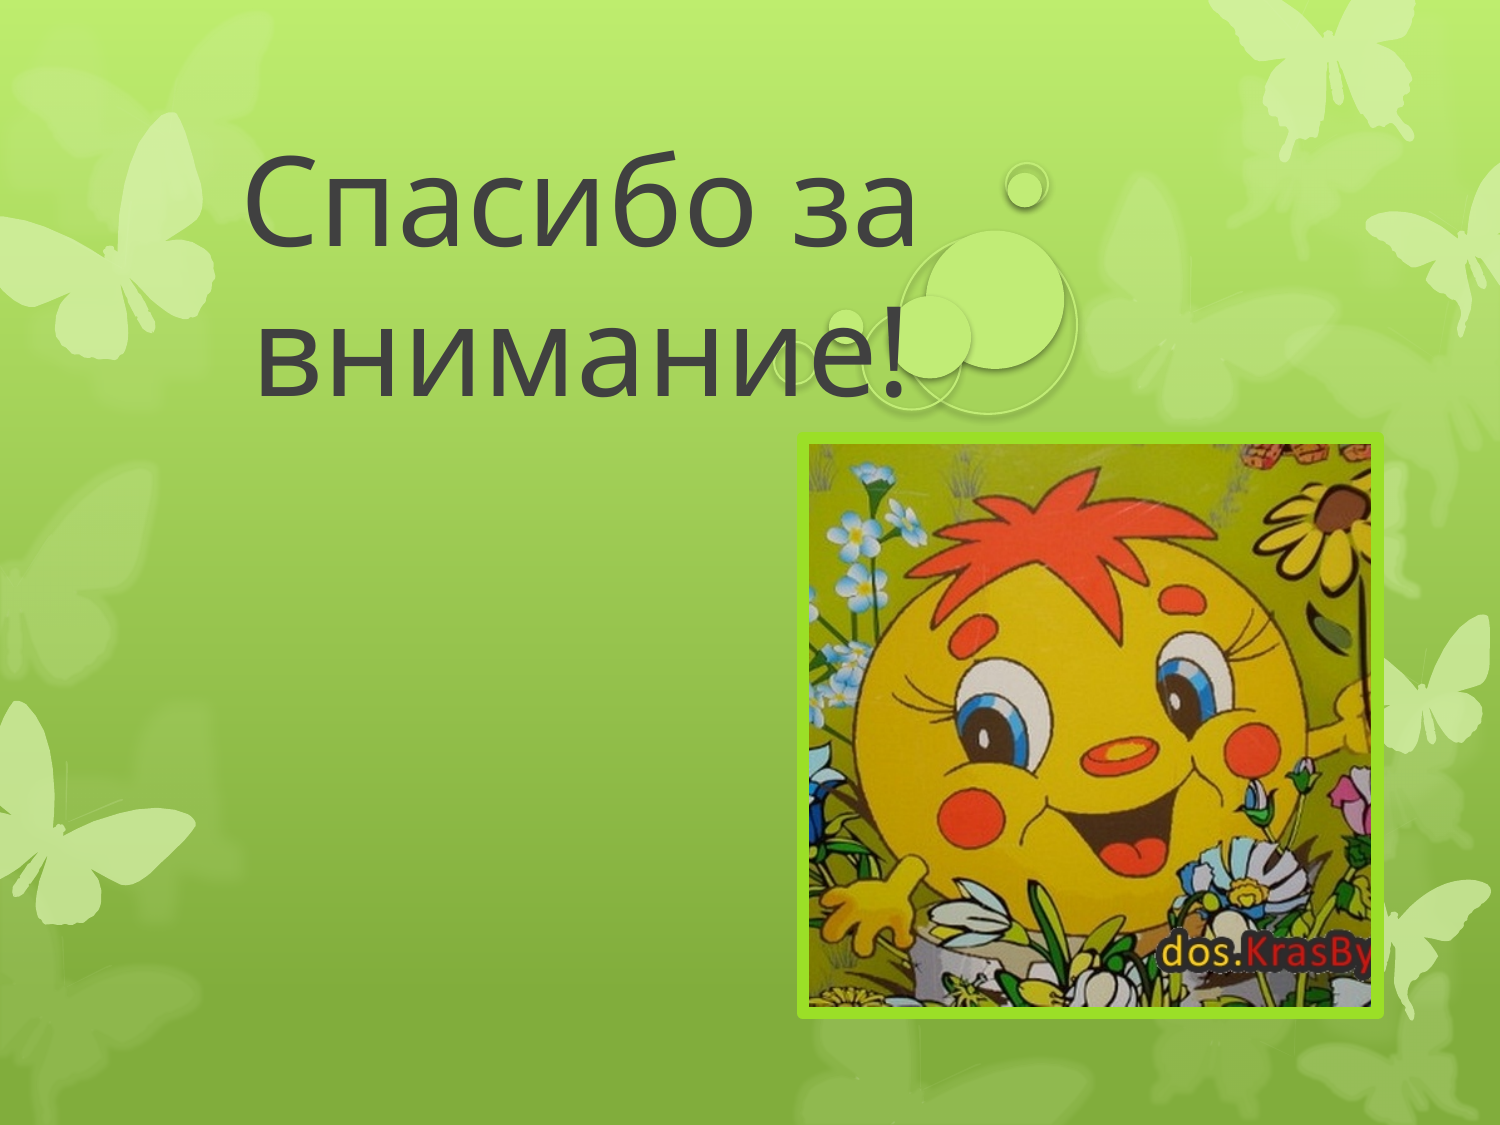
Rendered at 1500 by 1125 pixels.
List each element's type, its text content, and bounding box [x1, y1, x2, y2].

list Спасибо за внимание! [165, 113, 998, 826]
picture [808, 443, 1373, 1008]
